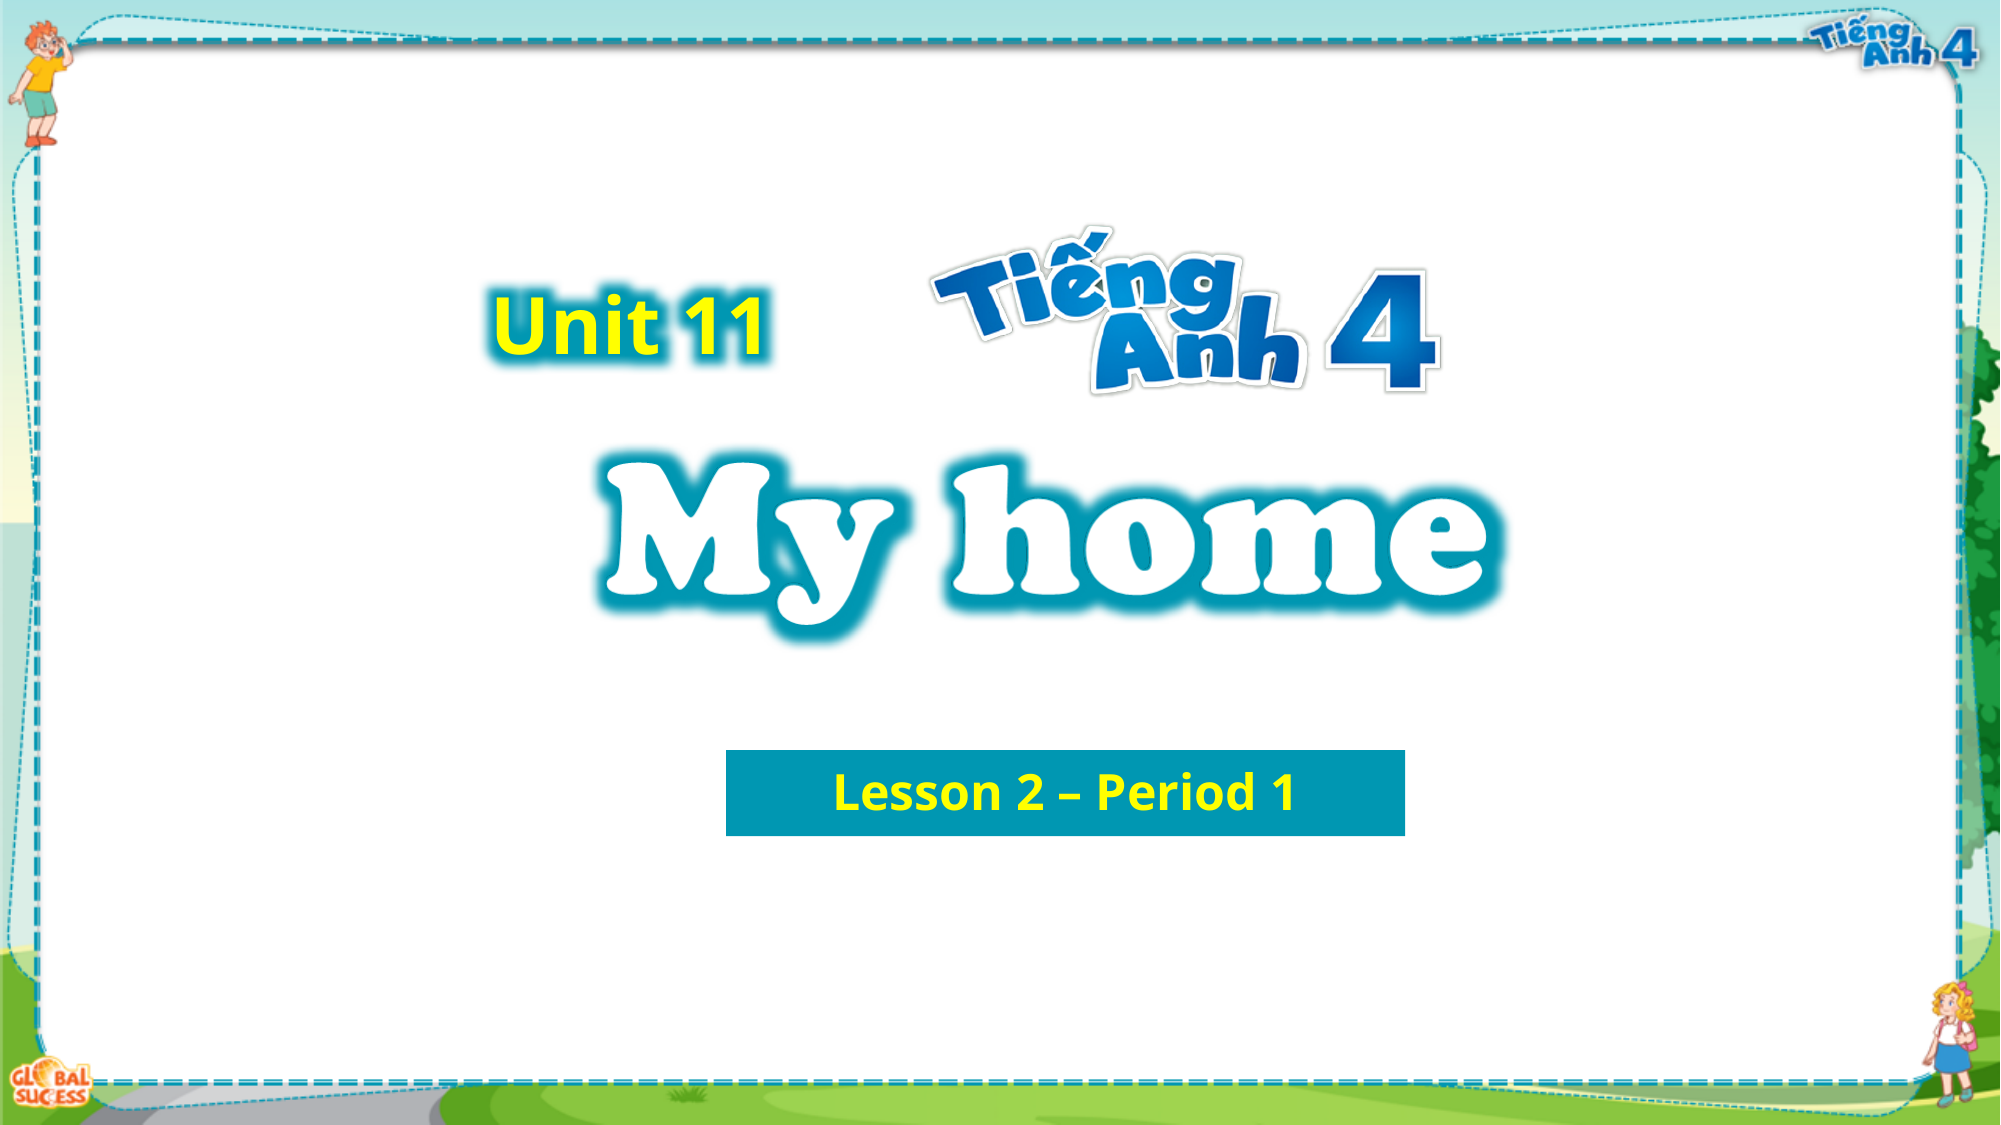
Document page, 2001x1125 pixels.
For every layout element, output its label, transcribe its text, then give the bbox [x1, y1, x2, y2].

text_box Lesson 2 – Period 1 [726, 750, 1406, 837]
picture [0, 0, 2000, 1125]
text_box Unit 11 [353, 241, 909, 404]
